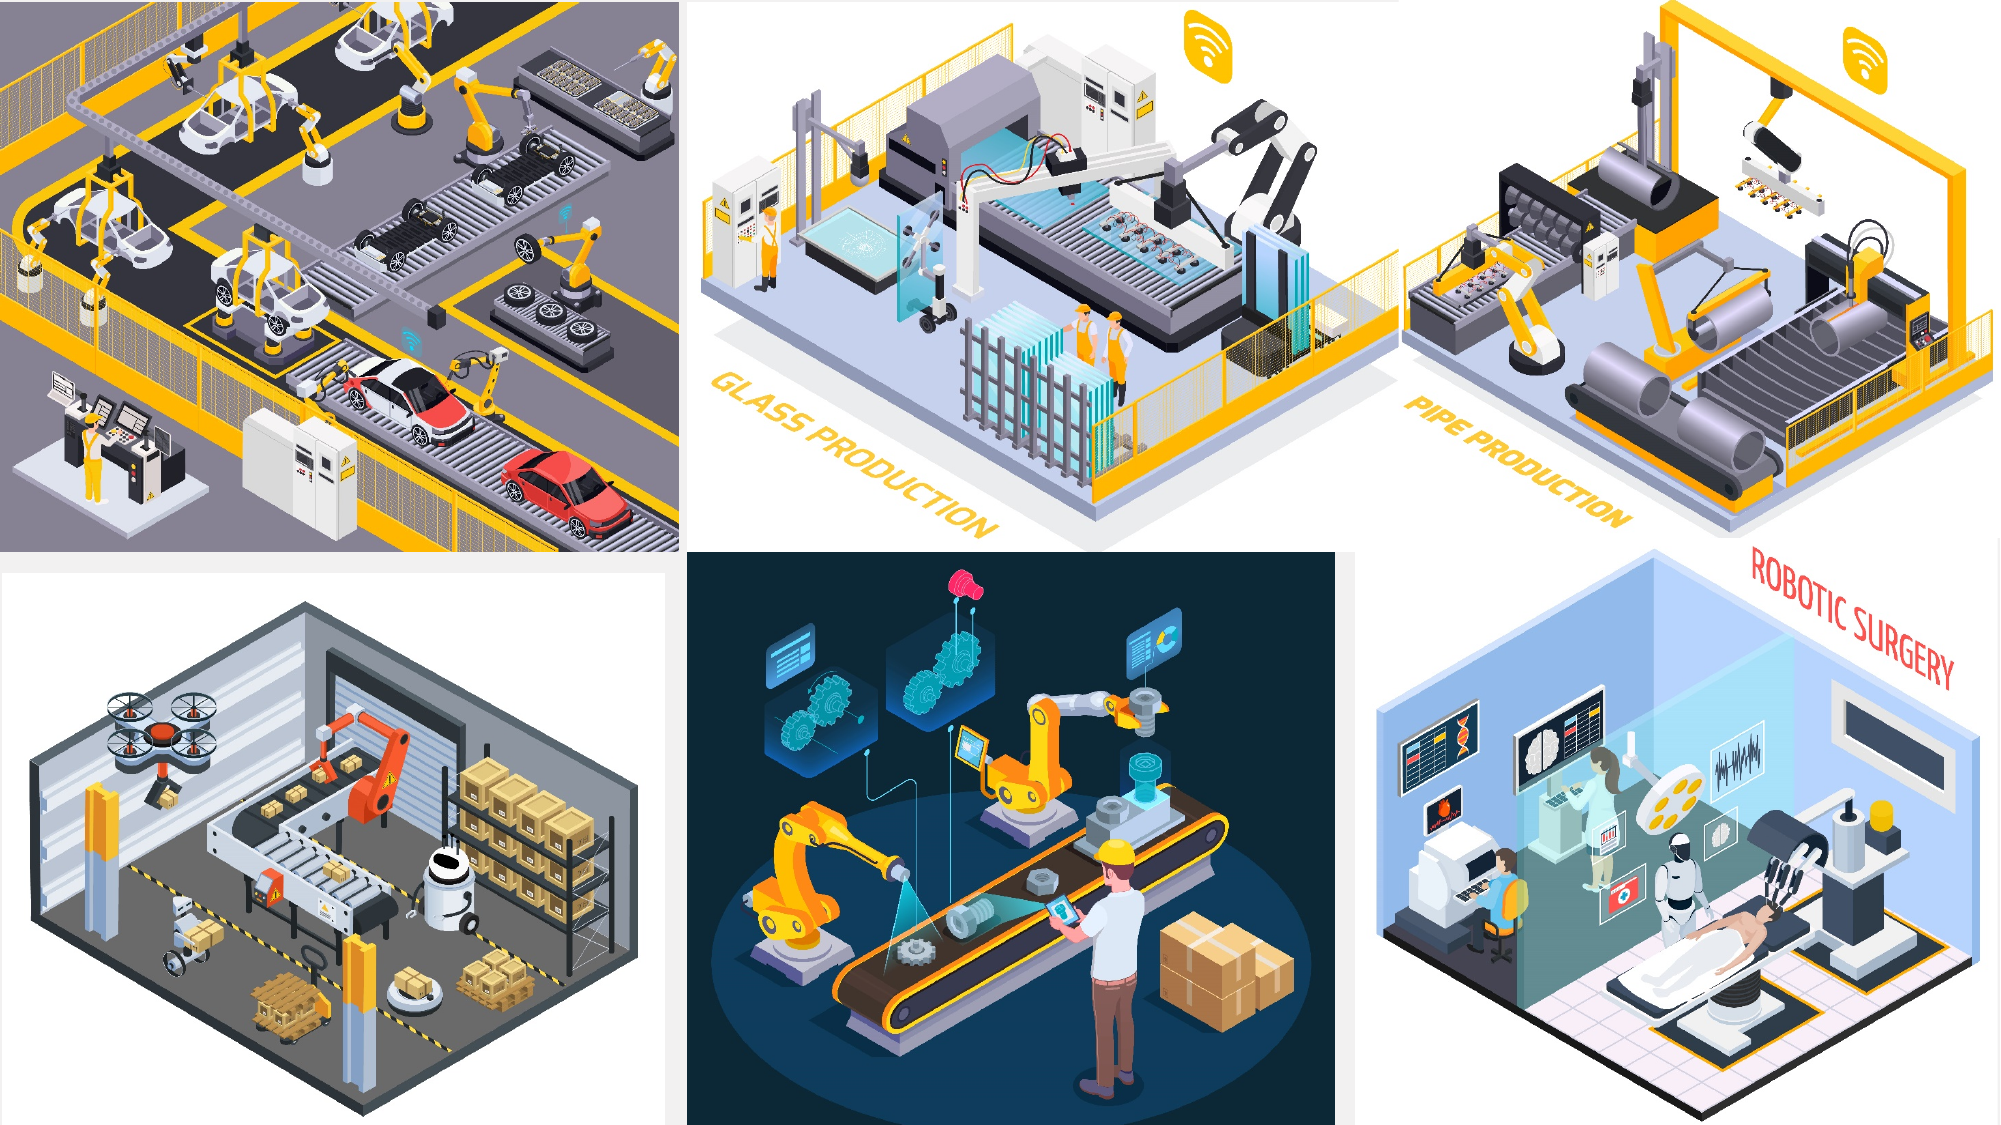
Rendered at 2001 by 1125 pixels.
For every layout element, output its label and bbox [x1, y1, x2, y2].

picture [1, 573, 666, 1125]
list [0, 1, 679, 552]
picture [686, 0, 2000, 1125]
